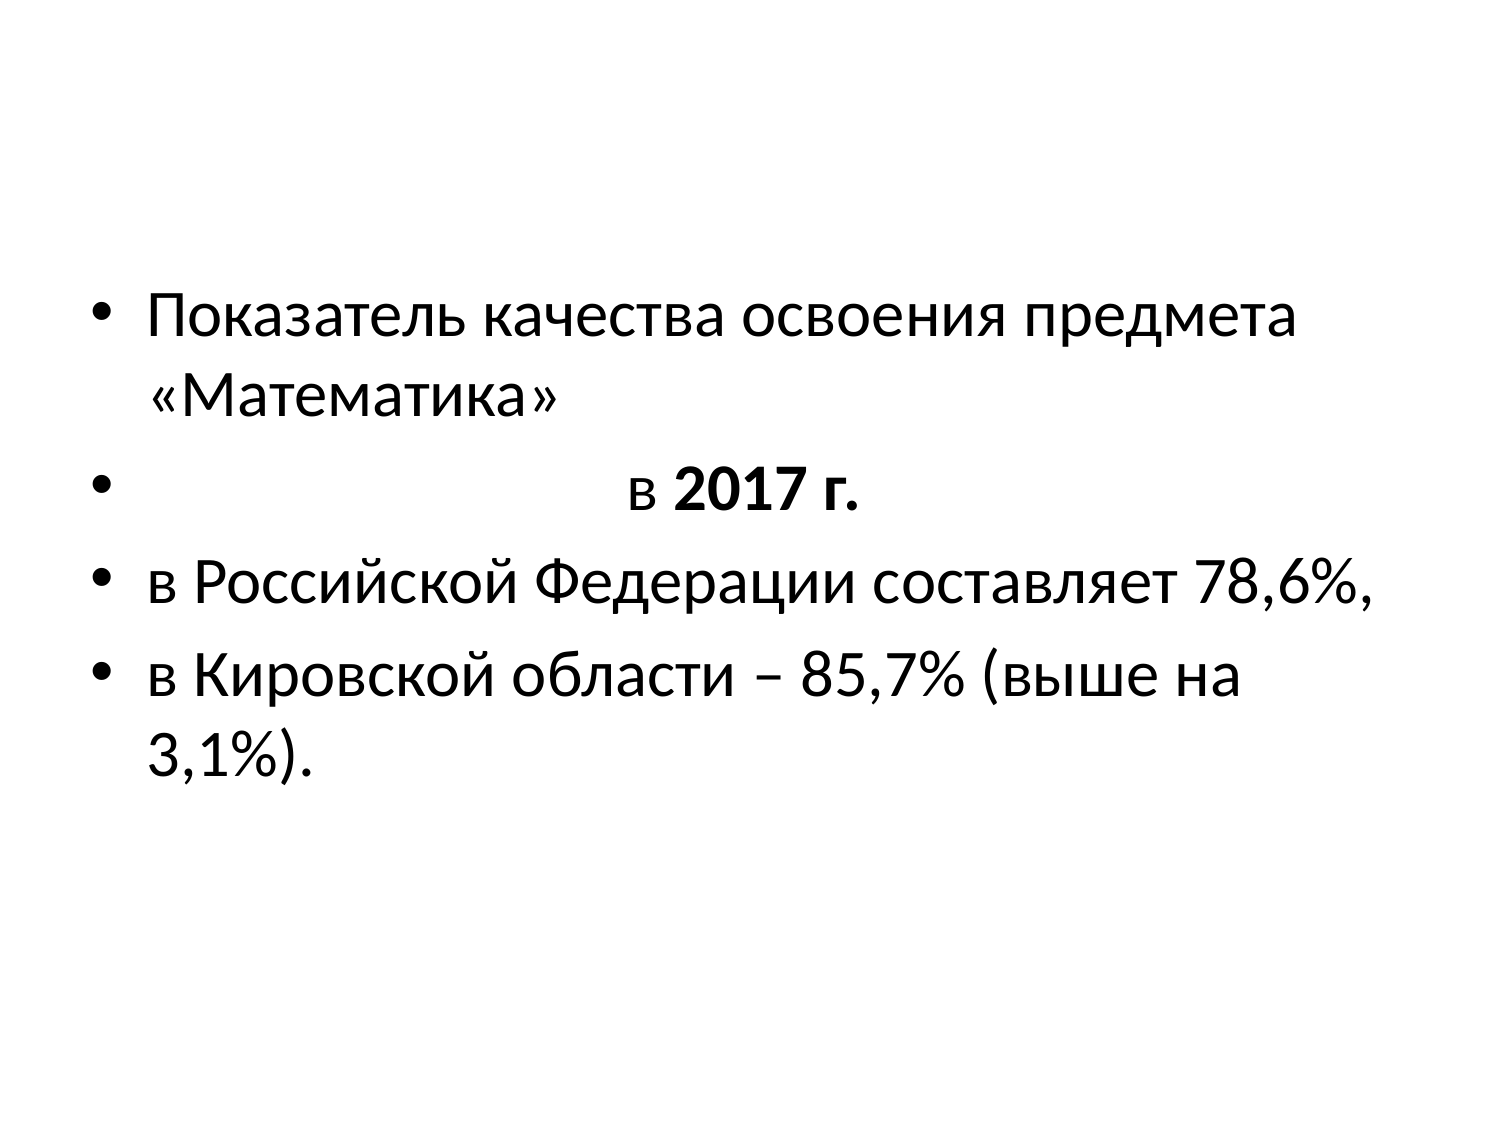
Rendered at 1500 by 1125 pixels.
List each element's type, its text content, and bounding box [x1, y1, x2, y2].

list Показатель качества освоения предмета «Математика» в 2017 г. в Российской Федерации составляет 78,6%, в Кировской области – 85,7% (выше на 3,1%). [75, 262, 1425, 1005]
